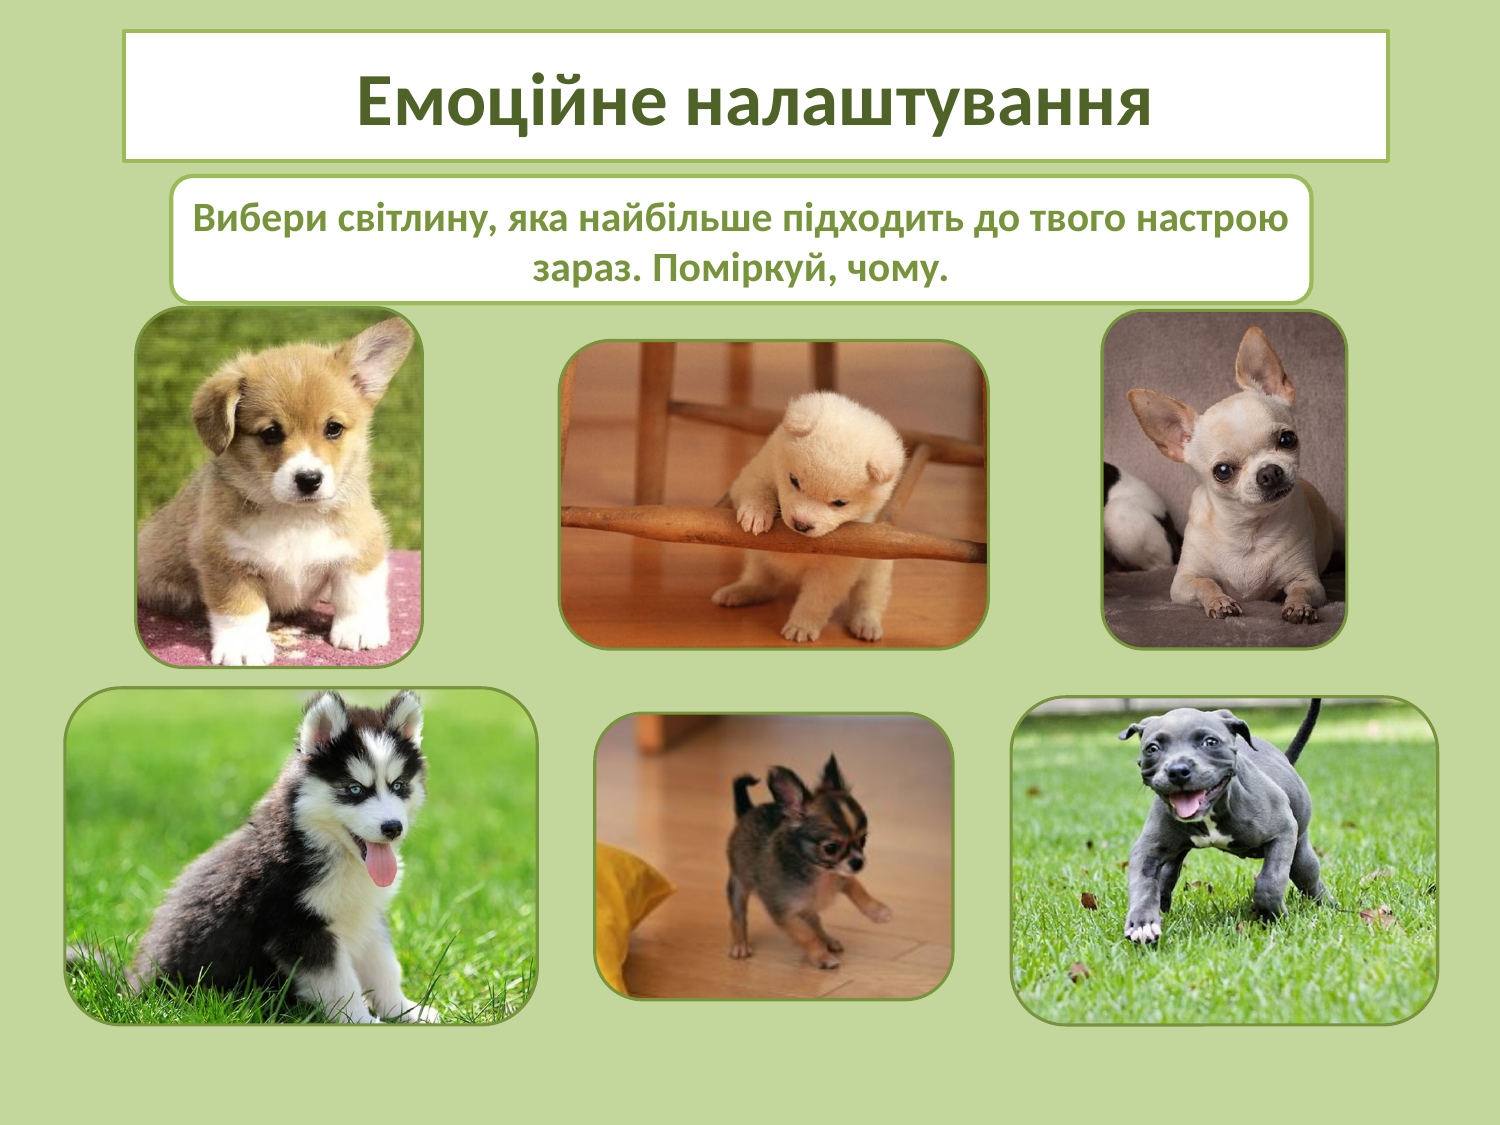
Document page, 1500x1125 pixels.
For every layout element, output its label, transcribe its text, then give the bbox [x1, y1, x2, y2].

picture [558, 340, 989, 650]
text_box Вибери світлину, яка найбільше підходить до твого настрою зараз. Поміркуй, чому. [169, 173, 1314, 306]
picture [1010, 696, 1438, 1026]
picture [594, 712, 954, 1000]
picture [135, 307, 423, 668]
picture [1101, 310, 1348, 650]
title Емоційне налаштування [122, 29, 1390, 163]
picture [64, 687, 538, 1026]
